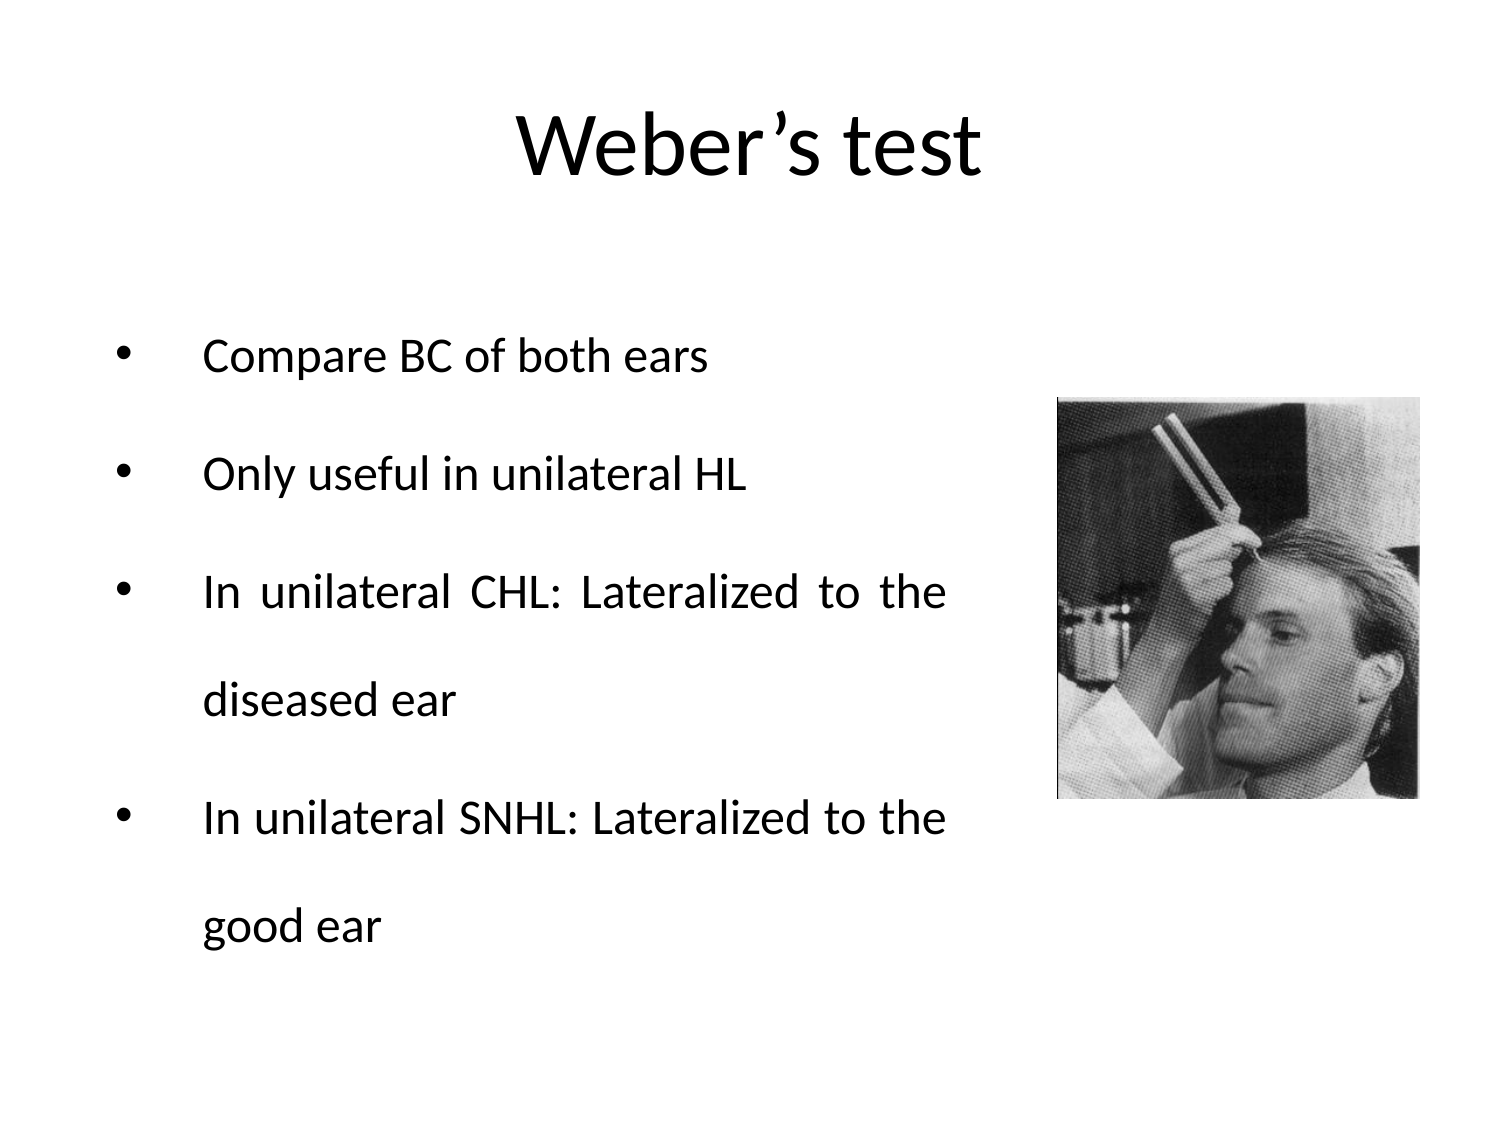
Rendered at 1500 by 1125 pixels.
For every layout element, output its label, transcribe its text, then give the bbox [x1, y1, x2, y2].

title Weber’s test [75, 45, 1425, 233]
list Compare BC of both ears Only useful in unilateral HL In unilateral CHL: Lateralized to the diseased ear In unilateral SNHL: Lateralized to the good ear [100, 267, 963, 1063]
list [1056, 396, 1421, 799]
